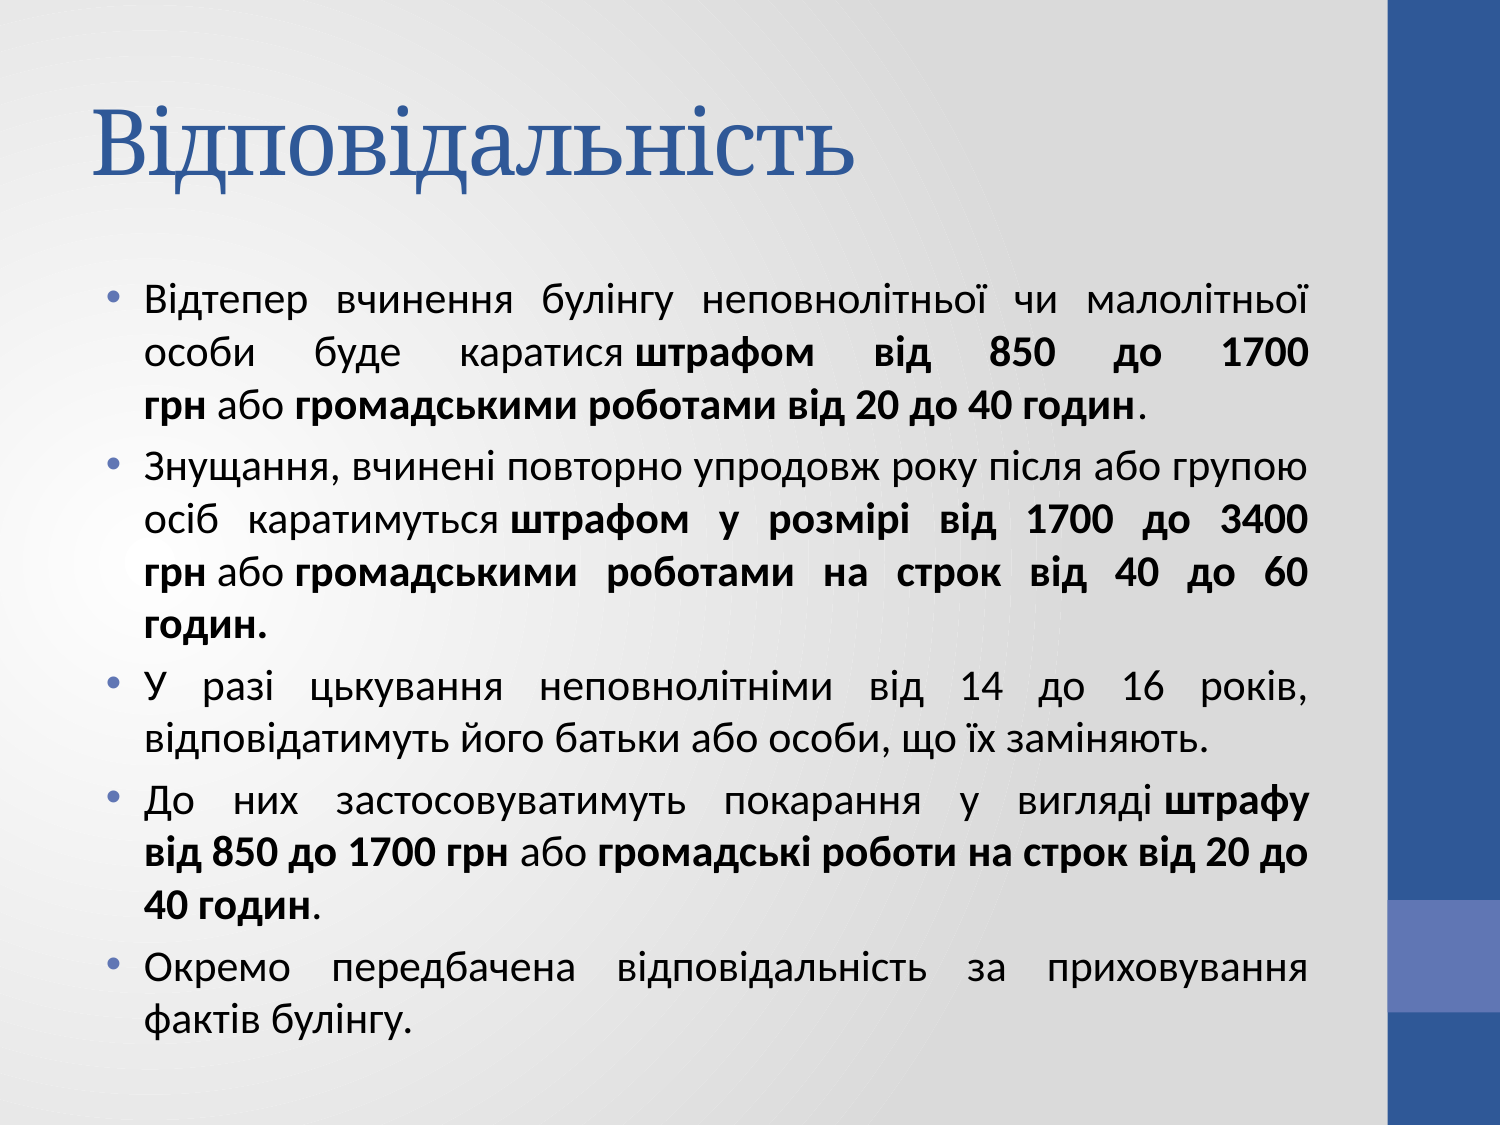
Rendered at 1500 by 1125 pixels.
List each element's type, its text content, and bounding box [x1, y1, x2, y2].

title Відповідальність [75, 45, 1325, 233]
list Відтепер вчинення булінгу неповнолітньої чи малолітньої особи буде каратися штрафом від 850 до 1700 грн або громадськими роботами від 20 до 40 годин. Знущання, вчинені повторно упродовж року після або групою осіб каратимуться штрафом у розмірі від 1700 до 3400 грн або громадськими роботами на строк від 40 до 60 годин. У разі цькування неповнолітніми від 14 до 16 років, відповідатимуть його батьки або особи, що їх заміняють. До них застосовуватимуть покарання у вигляді штрафу від 850 до 1700 грн або громадські роботи на строк від 20 до 40 годин. Окремо передбачена відповідальність за приховування фактів булінгу. [75, 262, 1325, 1050]
